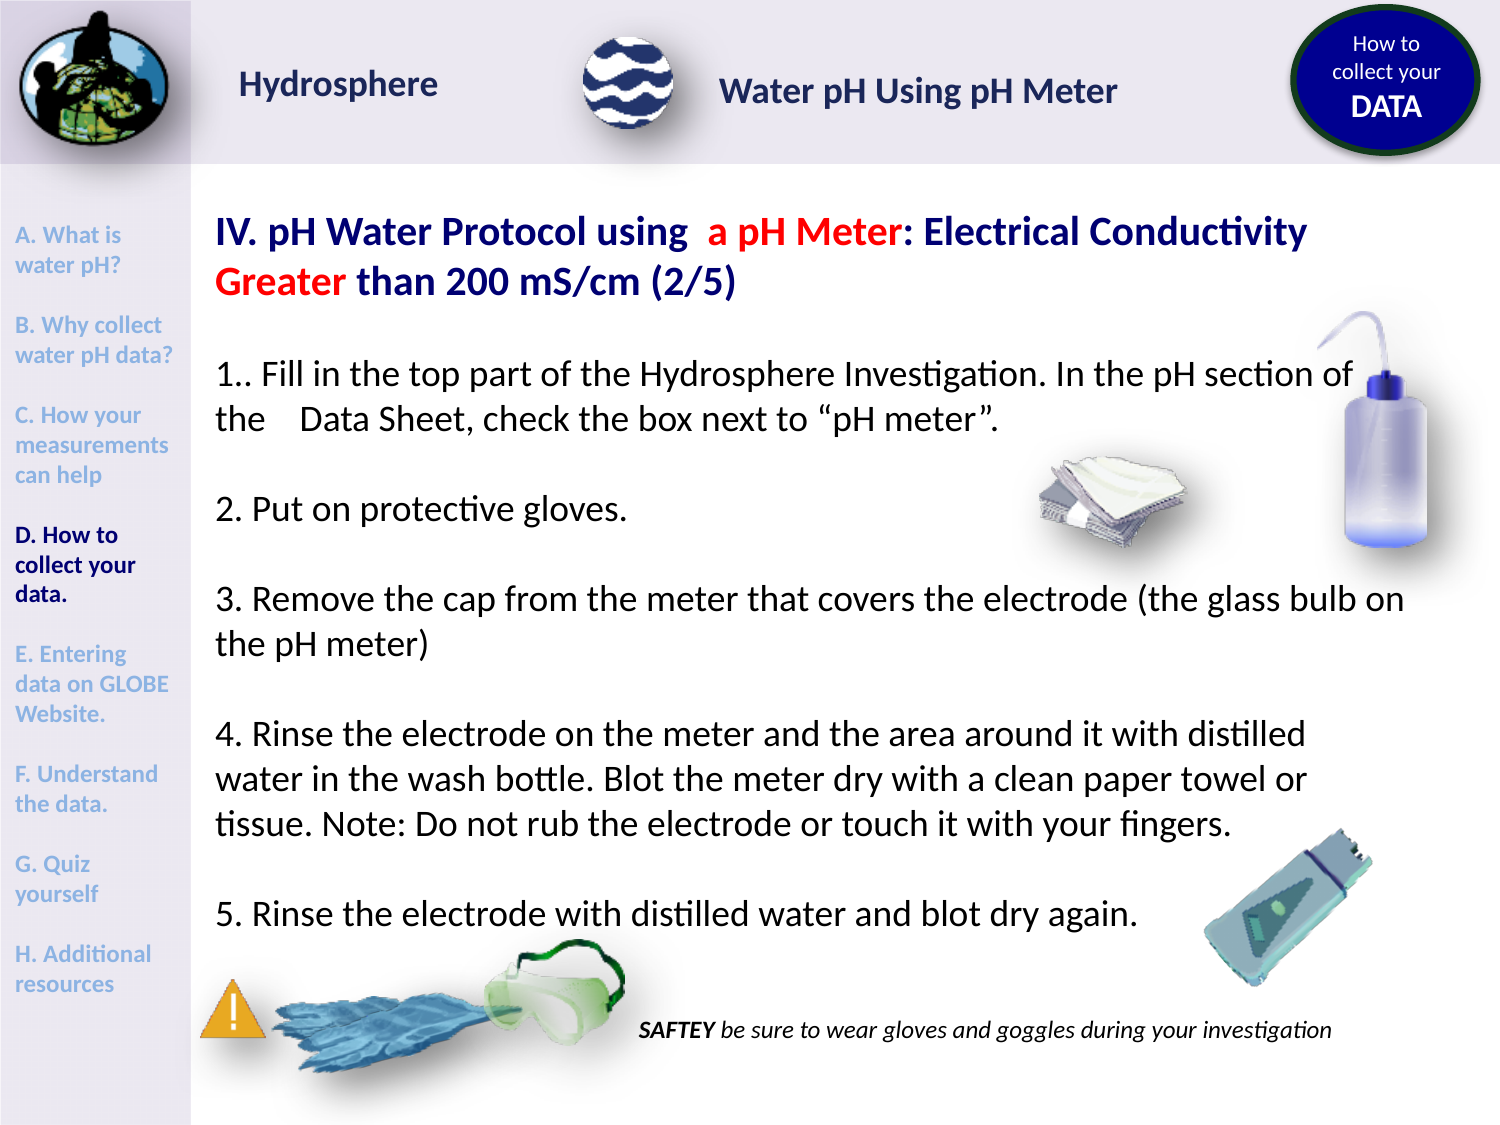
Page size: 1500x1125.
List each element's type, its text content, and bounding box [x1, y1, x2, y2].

picture [1317, 311, 1428, 548]
picture [199, 978, 266, 1047]
picture [1039, 455, 1188, 548]
picture [1, 0, 1500, 1124]
text_box IV. pH Water Protocol using a pH Meter: Electrical Conductivity Greater than 200 mS/cm (2/5) 1.. Fill in the top part of the Hydrosphere Investigation. In the pH section of the Data Sheet, check the box next to “pH meter”. 2. Put on protective gloves. 3. Remove the cap from the meter that covers the electrode (the glass bulb on the pH meter) 4. Rinse the electrode on the meter and the area around it with distilled water in the wash bottle. Blot the meter dry with a clean paper towel or tissue. Note: Do not rub the electrode or touch it with your fingers. 5. Rinse the electrode with distilled water and blot dry again. [199, 196, 1427, 1077]
picture [484, 939, 625, 1047]
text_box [270, 969, 527, 1085]
picture [1200, 813, 1385, 993]
